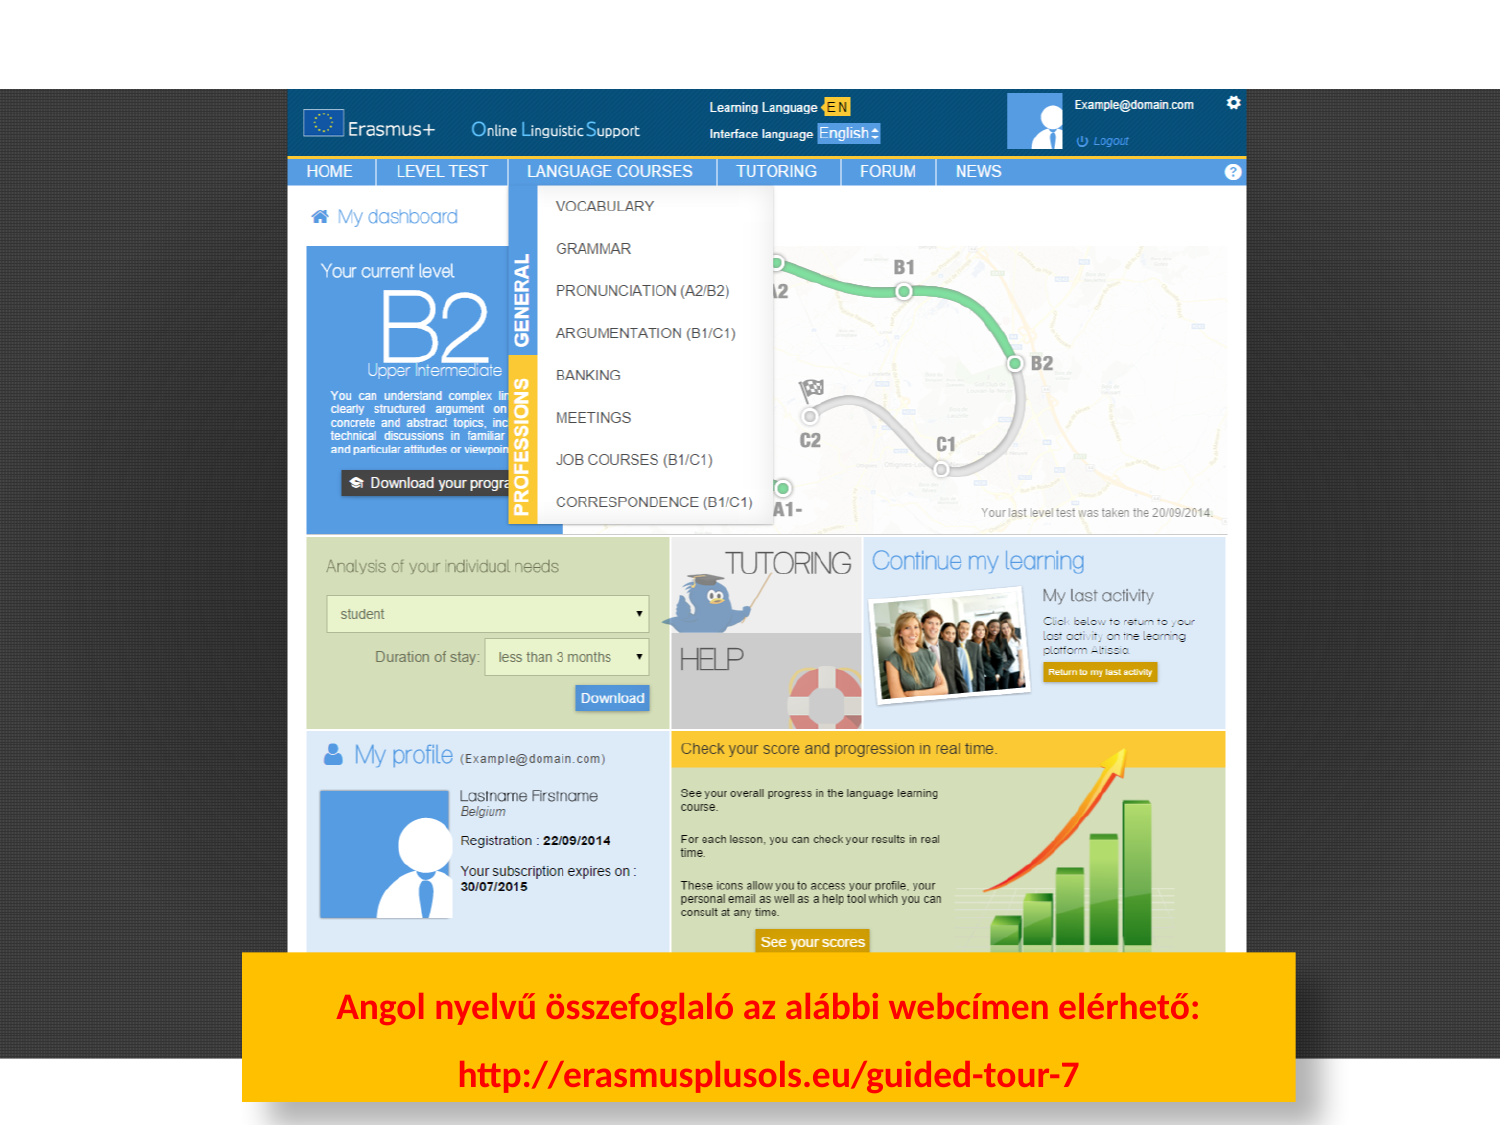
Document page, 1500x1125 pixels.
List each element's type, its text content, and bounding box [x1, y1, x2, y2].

text_box Angol nyelvű összefoglaló az alábbi webcímen elérhető: http://erasmusplusols.eu/guided-tour-7 [242, 1065, 1296, 1102]
picture [0, 89, 1500, 1059]
